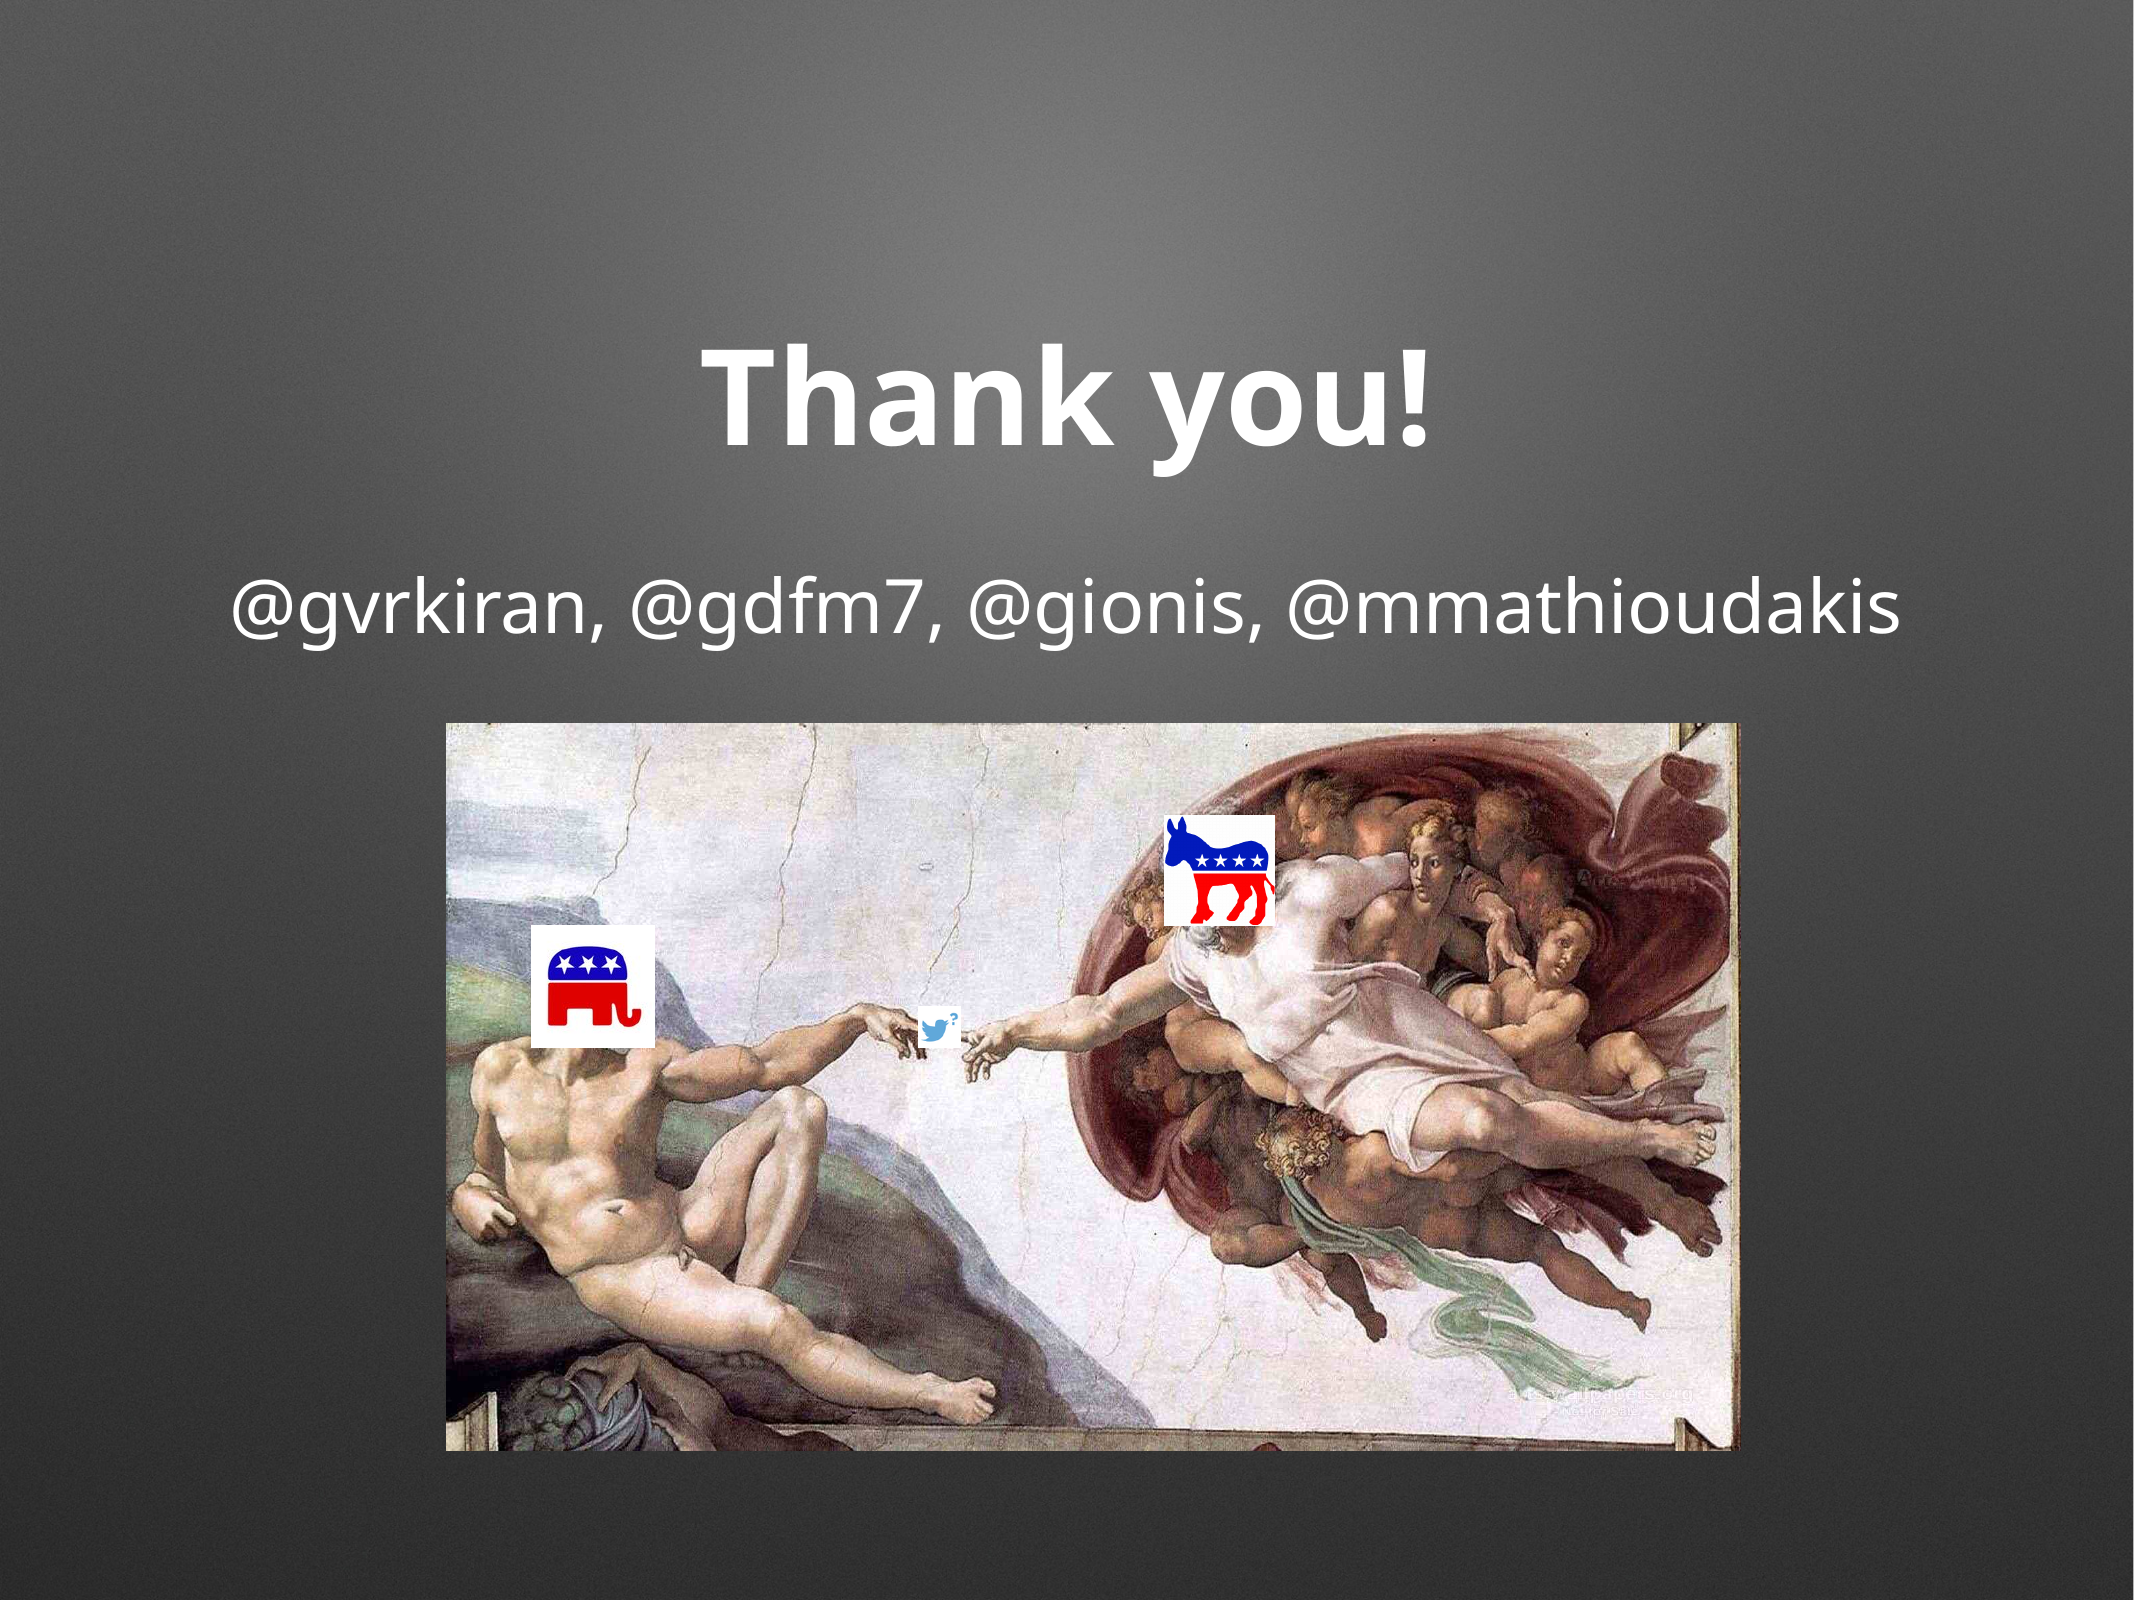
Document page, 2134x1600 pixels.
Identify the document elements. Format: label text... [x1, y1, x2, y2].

subtitle @gvrkiran, @gdfm7, @gionis, @mmathioudakis [124, 549, 2009, 692]
title Thank you! [124, 63, 2009, 482]
picture [0, 0, 2134, 1600]
